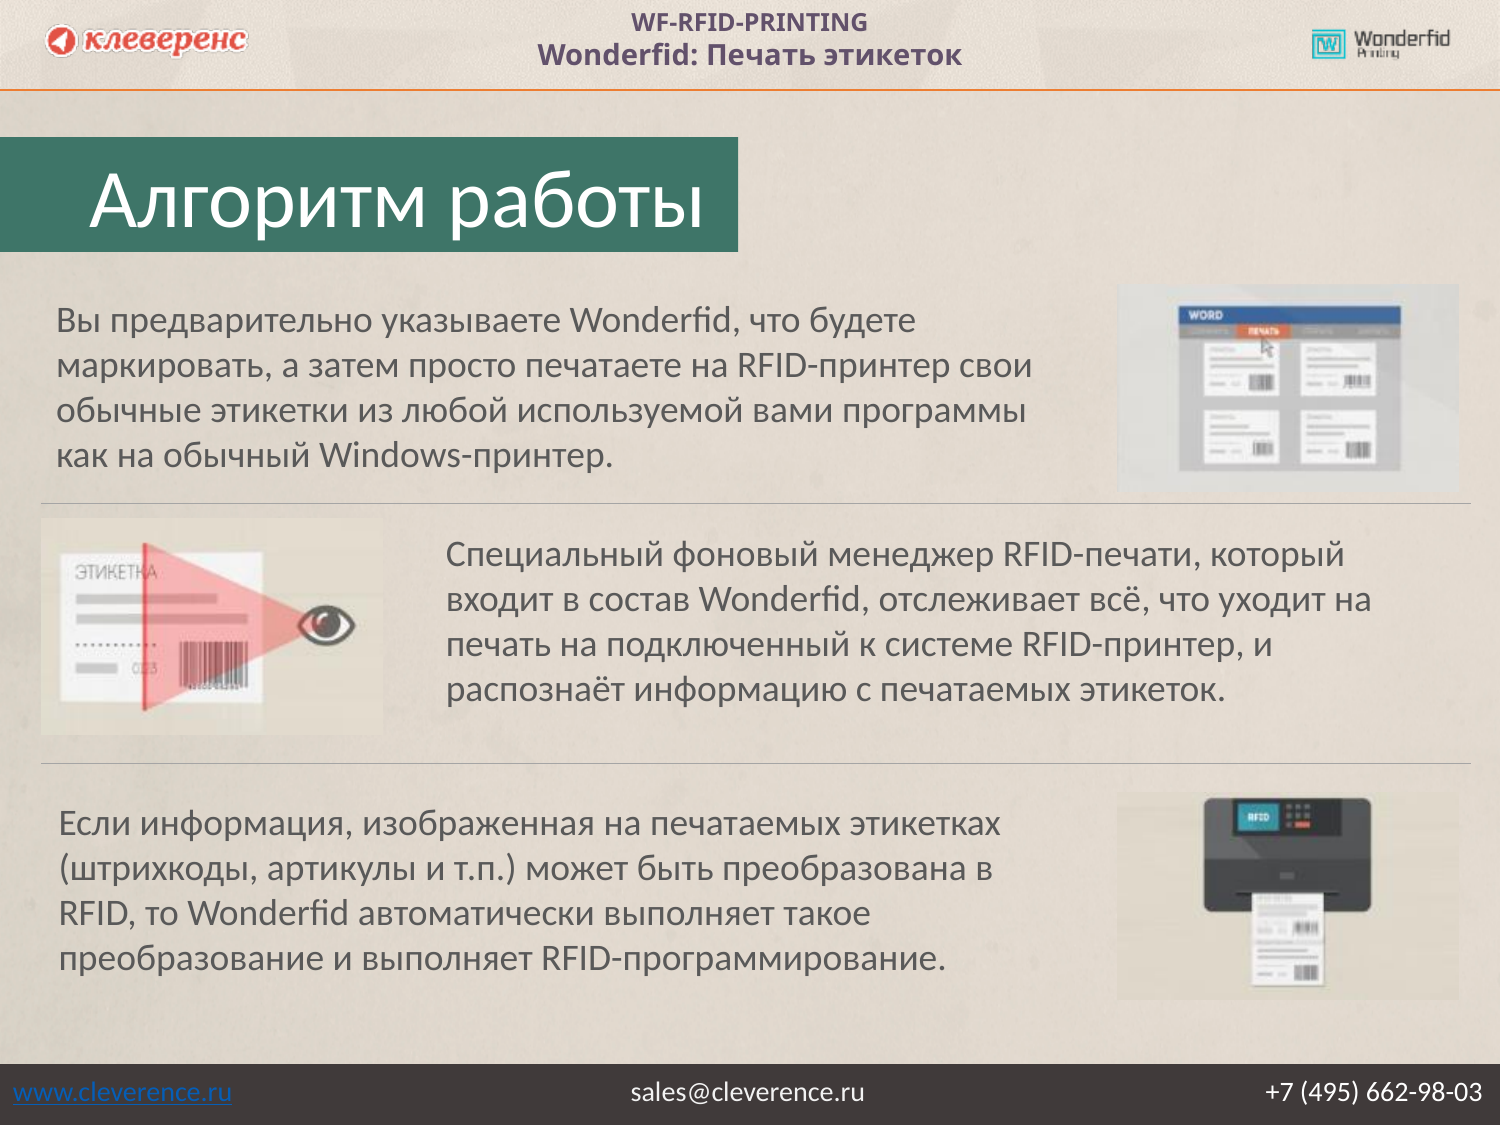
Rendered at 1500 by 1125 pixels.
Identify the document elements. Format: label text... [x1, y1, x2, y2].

table_header sales@cleverence.ru [498, 1064, 998, 1125]
table_header www.cleverence.ru [0, 1064, 498, 1125]
picture [0, 0, 1500, 1064]
text_box Если информация, изображенная на печатаемых этикетках (штрихкоды, артикулы и т.п.) может быть преобразована в RFID, то Wonderfid автоматически выполняет такое преобразование и выполняет RFID-программирование. [43, 791, 1070, 986]
text_box Вы предварительно указываете Wonderfid, что будете маркировать, а затем просто печатаете на RFID-принтер свои обычные этикетки из любой используемой вами программы как на обычный Windows-принтер. [41, 287, 1069, 483]
text_box Специальный фоновый менеджер RFID-печати, который входит в состав Wonderfid, отслеживает всё, что уходит на печать на подключенный к системе RFID-принтер, и распознаёт информацию с печатаемых этикеток. [431, 521, 1462, 716]
table_header +7 (495) 662-98-03 [998, 1064, 1498, 1125]
text_box Алгоритм работы [0, 137, 739, 252]
